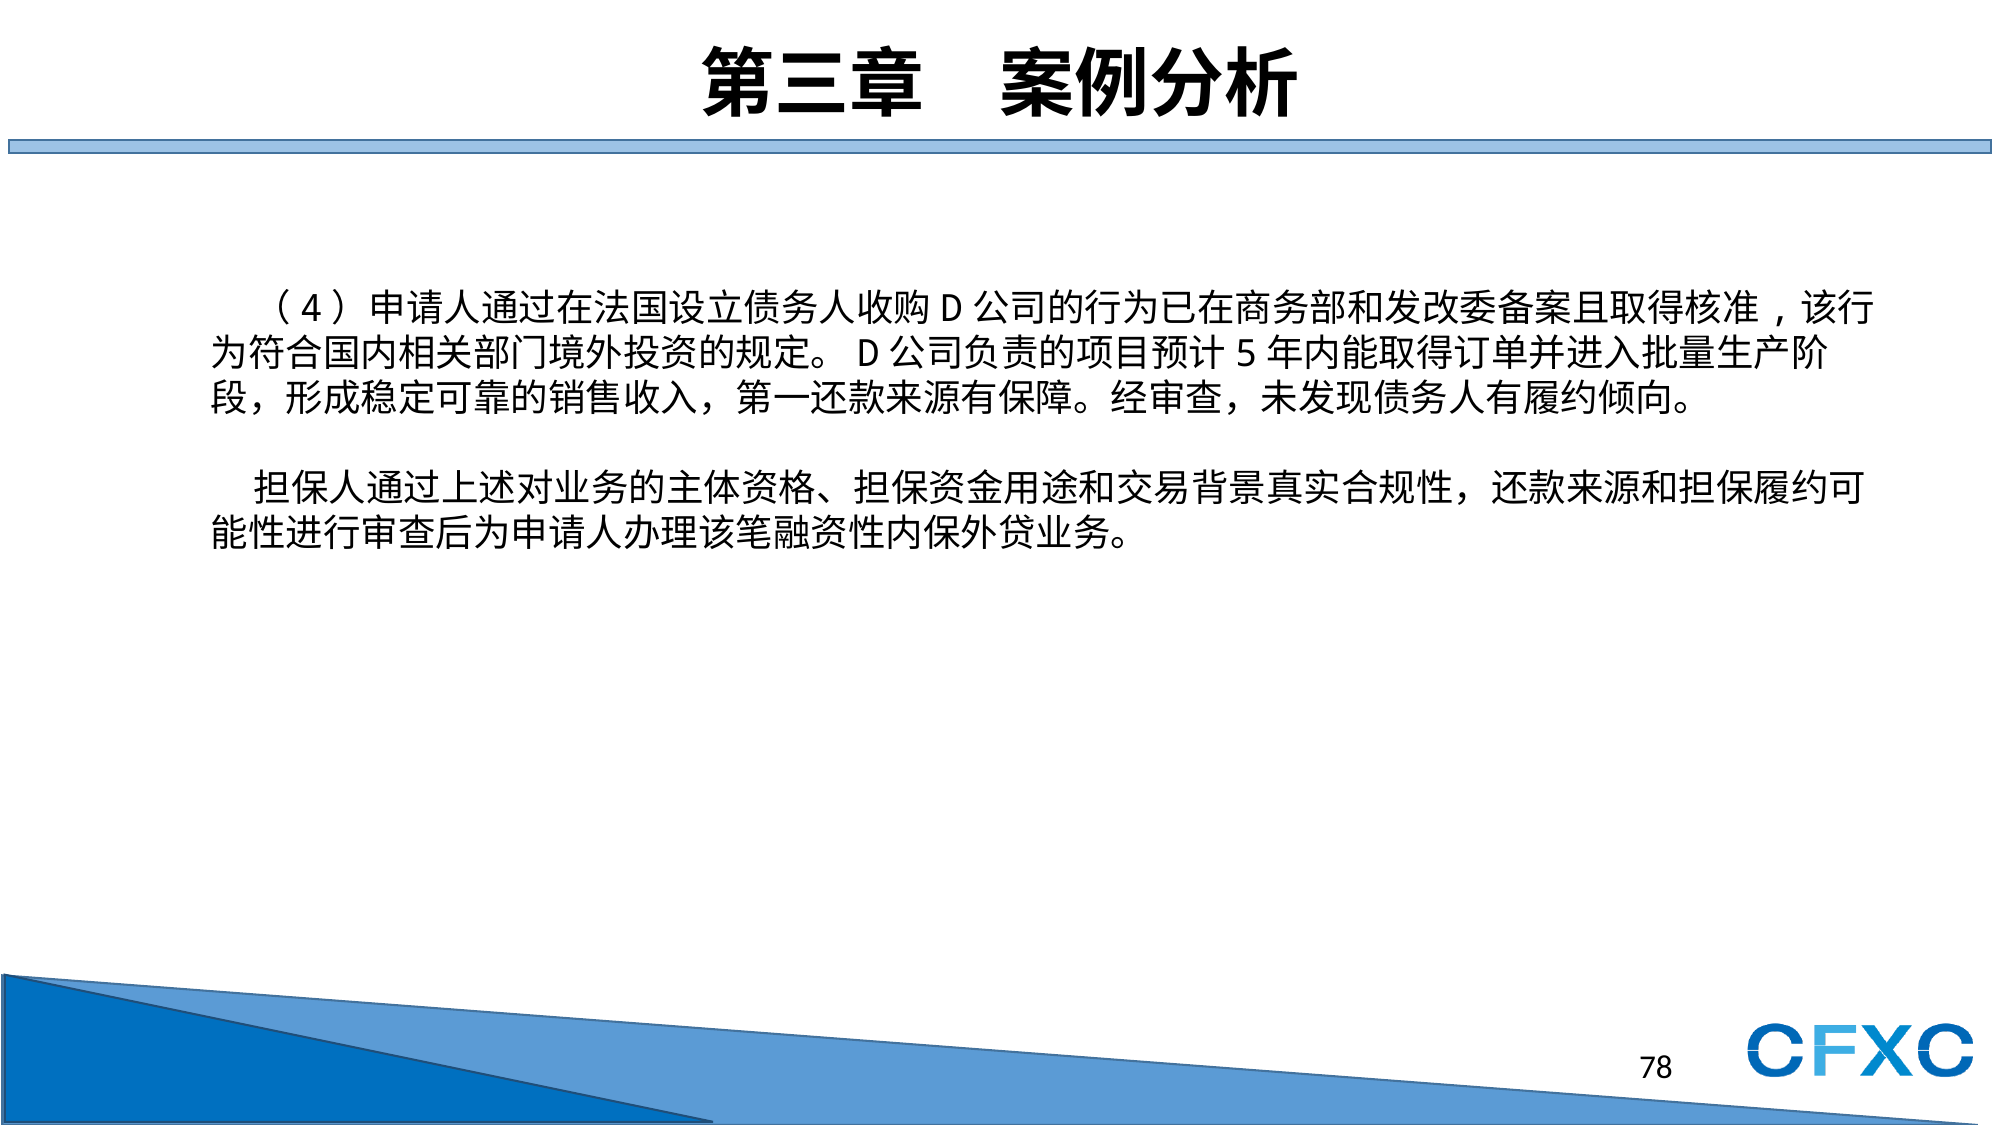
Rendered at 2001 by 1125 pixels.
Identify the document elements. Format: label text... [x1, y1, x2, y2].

text_box [3, 973, 714, 1123]
text_box [1, 974, 1978, 1125]
picture [1741, 1020, 1978, 1080]
slide_number 78 [1237, 1035, 1688, 1096]
text_box [8, 139, 1992, 154]
text_box （4）申请人通过在法国设立债务人收购D公司的行为已在商务部和发改委备案且取得核准,该行为符合国内相关部门境外投资的规定。D公司负责的项目预计5年内能取得订单并进入批量生产阶段，形成稳定可靠的销售收入，第一还款来源有保障。经审查，未发现债务人有履约倾向。 担保人通过上述对业务的主体资格、担保资金用途和交易背景真实合规性，还款来源和担保履约可能性进行审查后为申请人办理该笔融资性内保外贷业务。 [83, 231, 1898, 562]
text_box 第三章 案例分析 [380, 41, 1620, 118]
